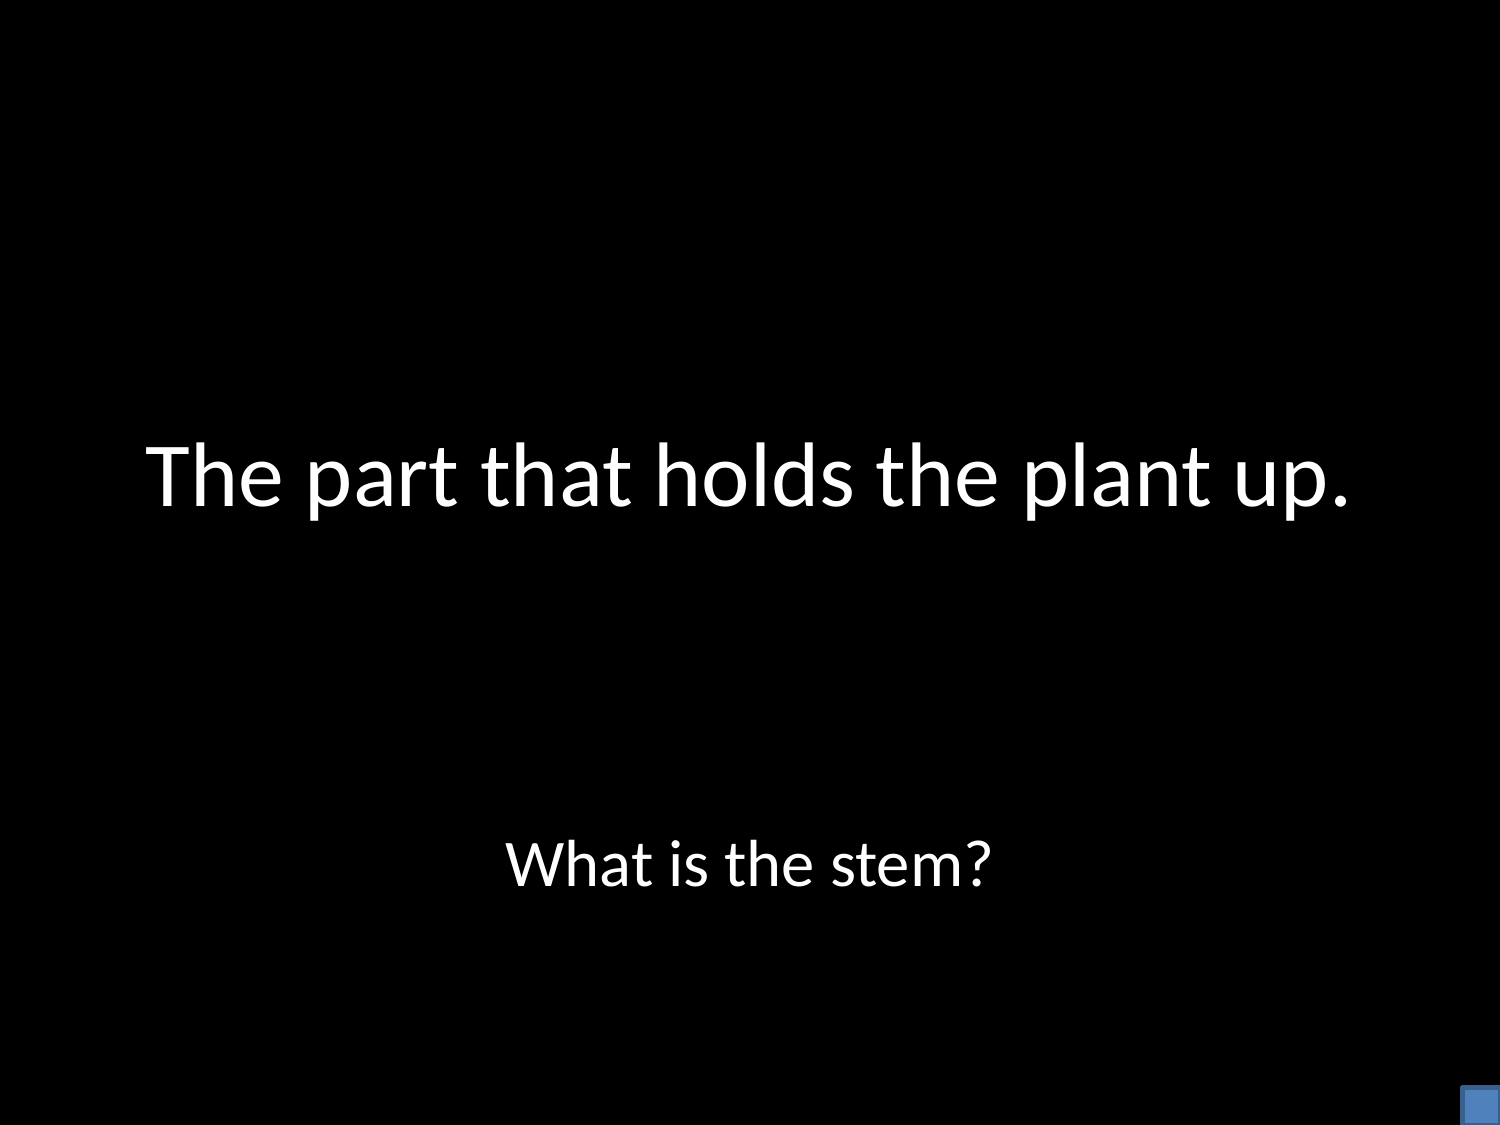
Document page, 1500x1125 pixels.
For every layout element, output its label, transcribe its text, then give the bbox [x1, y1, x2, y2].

text_box [1460, 1085, 1500, 1125]
title The part that holds the plant up. [112, 349, 1388, 591]
subtitle What is the stem? [225, 812, 1275, 925]
